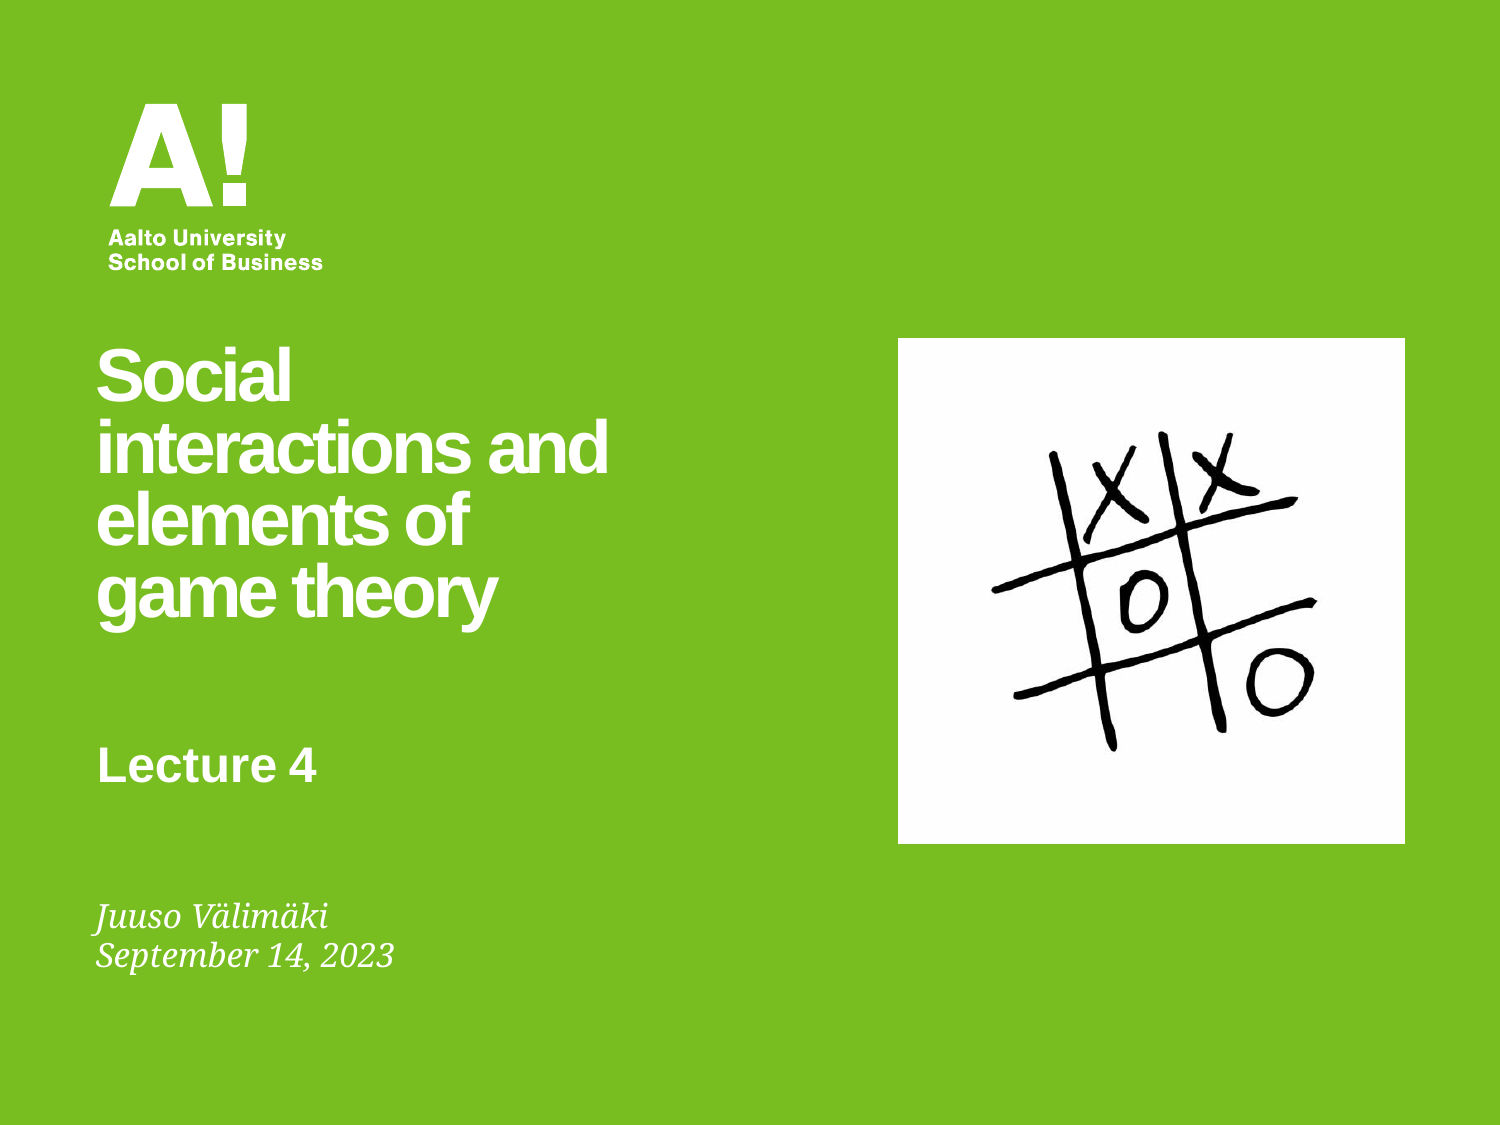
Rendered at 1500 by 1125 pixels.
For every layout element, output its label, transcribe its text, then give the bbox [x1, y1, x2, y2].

text_box Lecture 4 [96, 732, 317, 793]
subtitle Juuso Välimäki September 14, 2023 [95, 894, 979, 1025]
picture [898, 338, 1405, 845]
title Social interactions and elements of game theory [95, 289, 641, 723]
